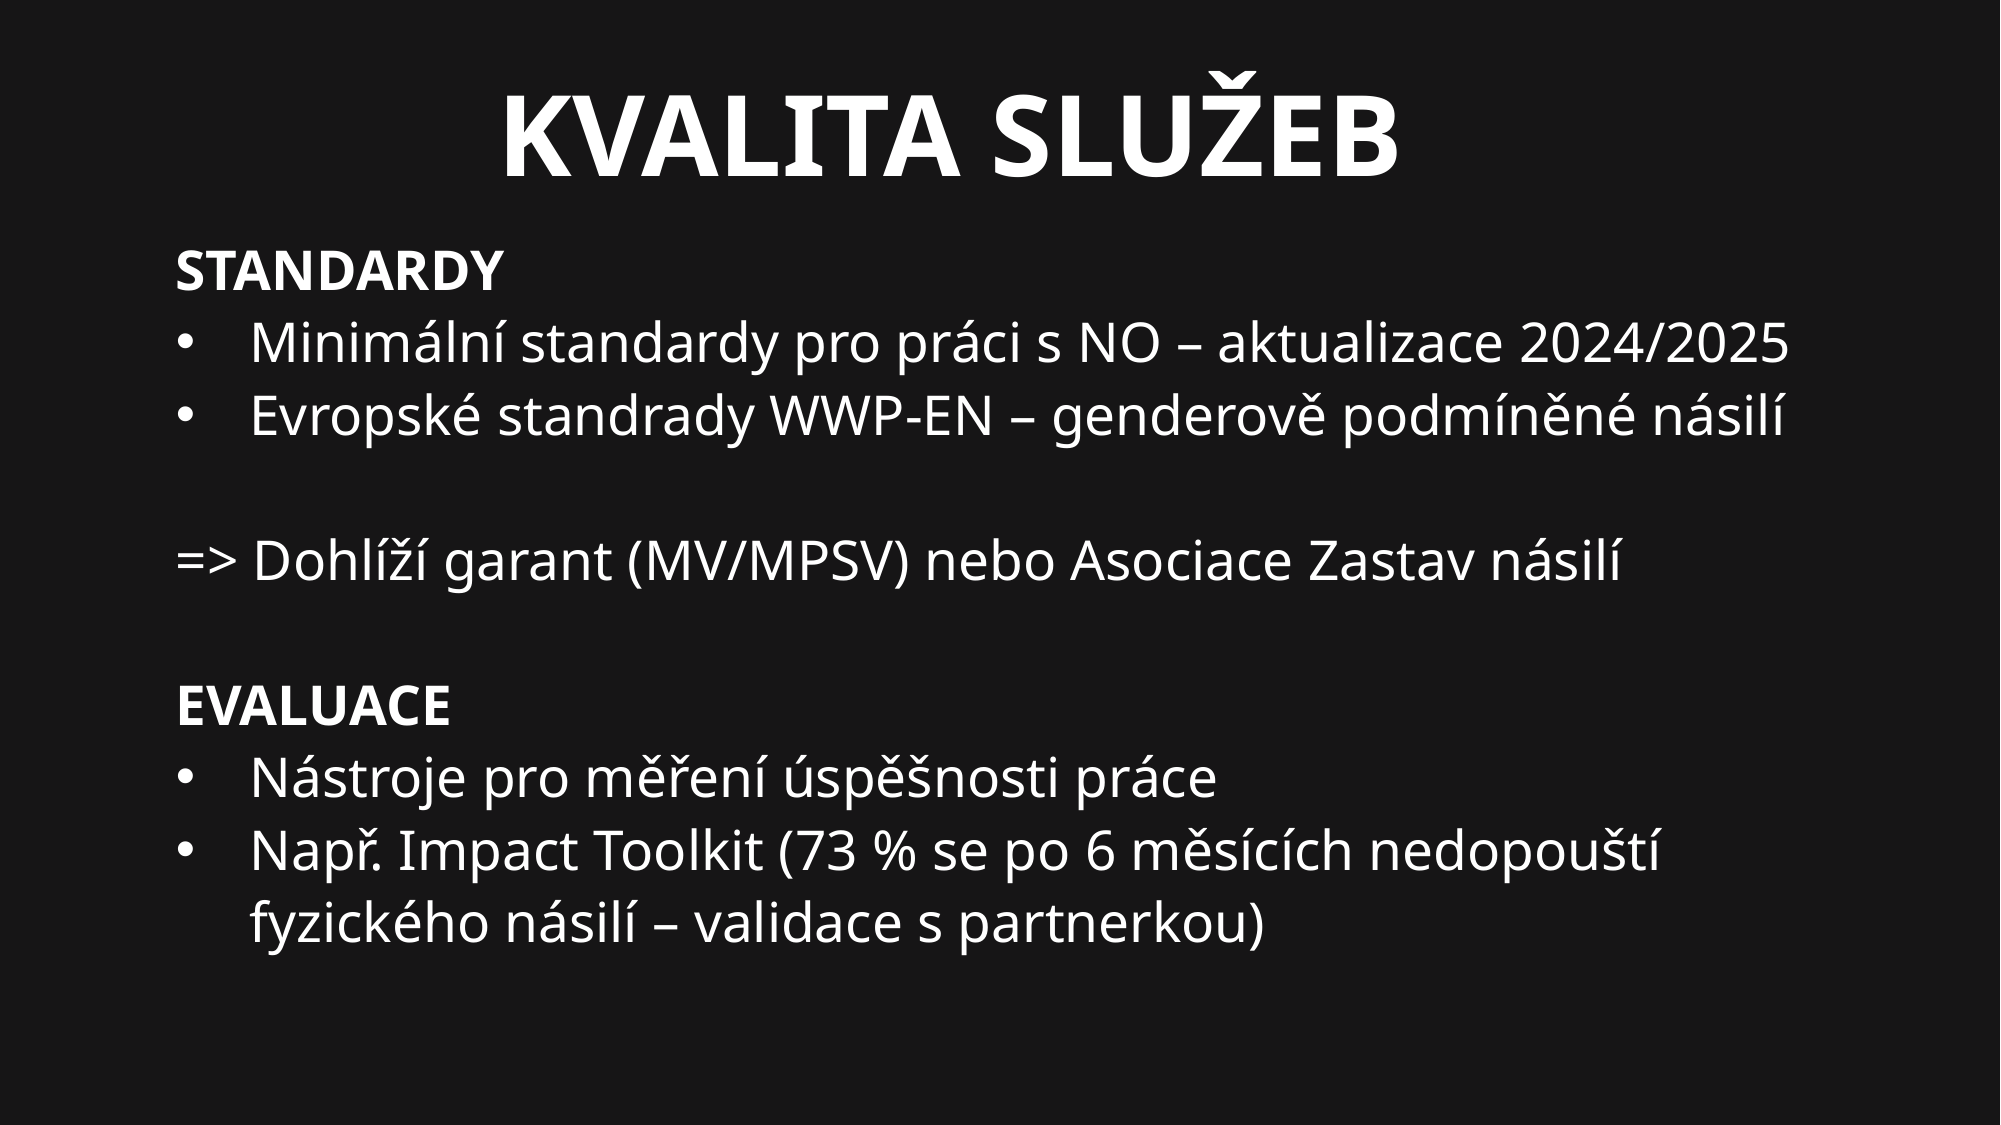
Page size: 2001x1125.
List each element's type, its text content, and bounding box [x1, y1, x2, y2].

text_box STANDARDY Minimální standardy pro práci s NO – aktualizace 2024/2025 Evropské standrady WWP-EN – genderově podmíněné násilí => Dohlíží garant (MV/MPSV) nebo Asociace Zastav násilí EVALUACE Nástroje pro měření úspěšnosti práce Např. Impact Toolkit (73 % se po 6 měsících nedopouští fyzického násilí – validace s partnerkou) [142, 221, 1811, 1125]
text_box KVALITA SLUŽEB [0, 59, 1902, 202]
